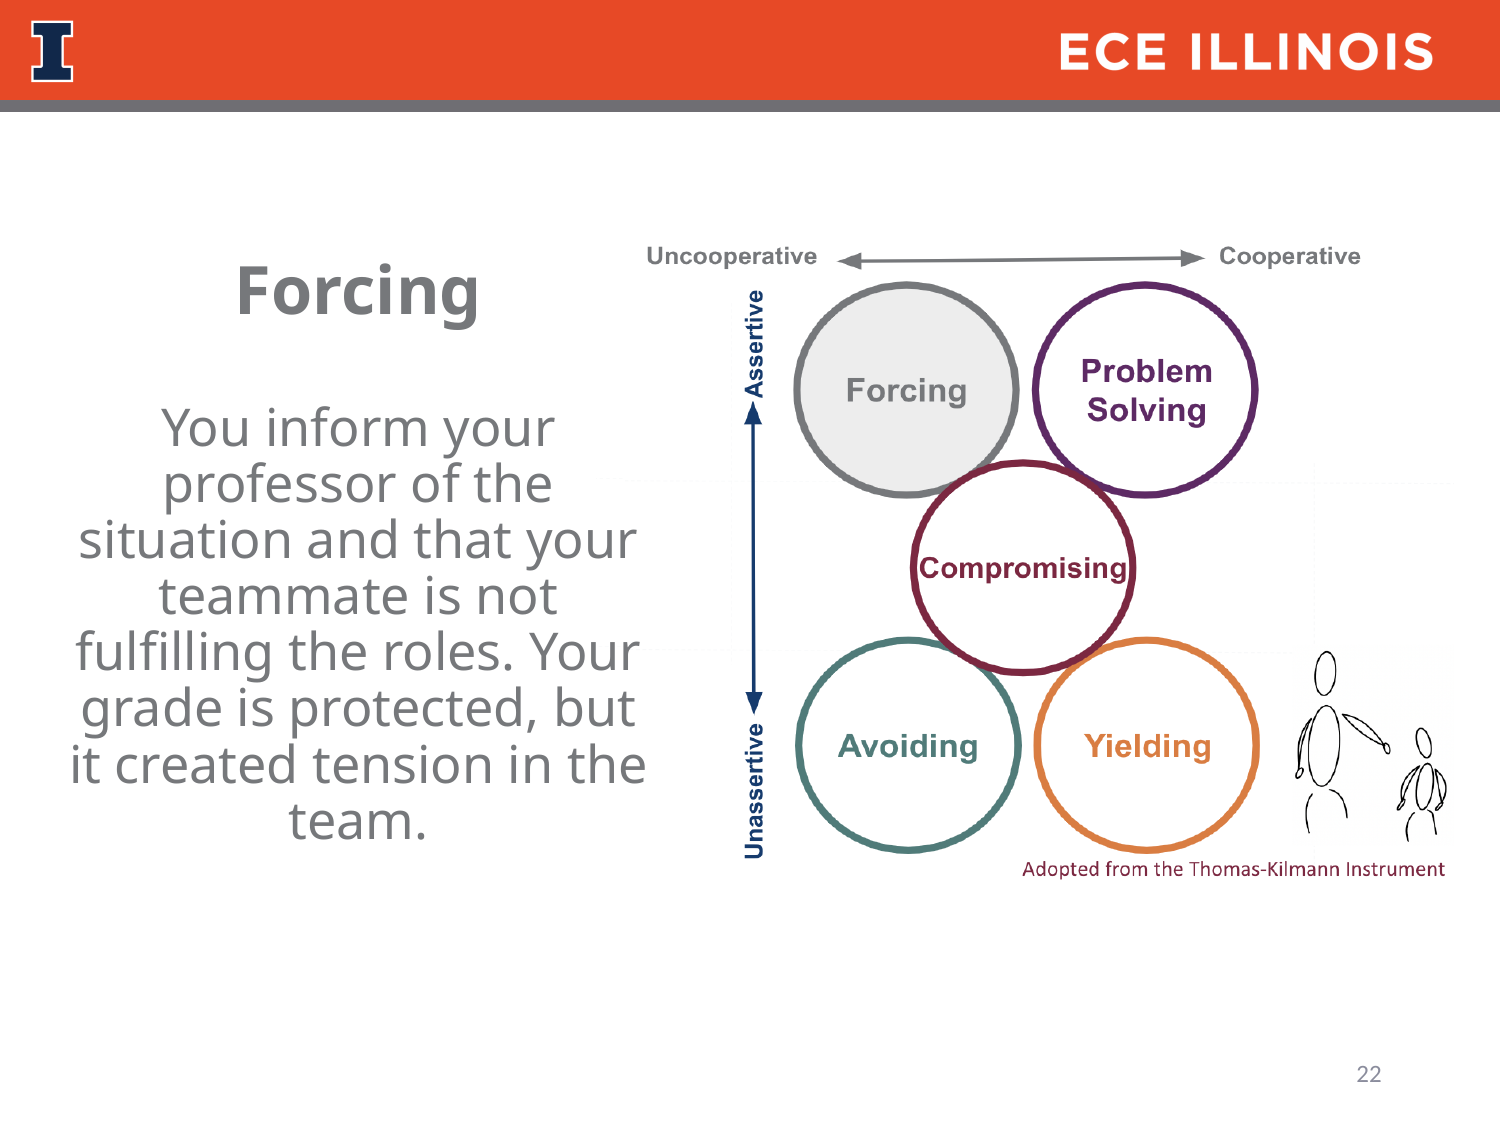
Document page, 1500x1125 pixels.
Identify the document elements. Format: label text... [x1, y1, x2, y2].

slide_number 22 [1059, 1042, 1397, 1103]
picture [596, 242, 1454, 883]
picture [0, 0, 1500, 112]
text_box Forcing You inform your professor of the situation and that your teammate is not fulfilling the roles. Your grade is protected, but it created tension in the team. [45, 242, 672, 937]
